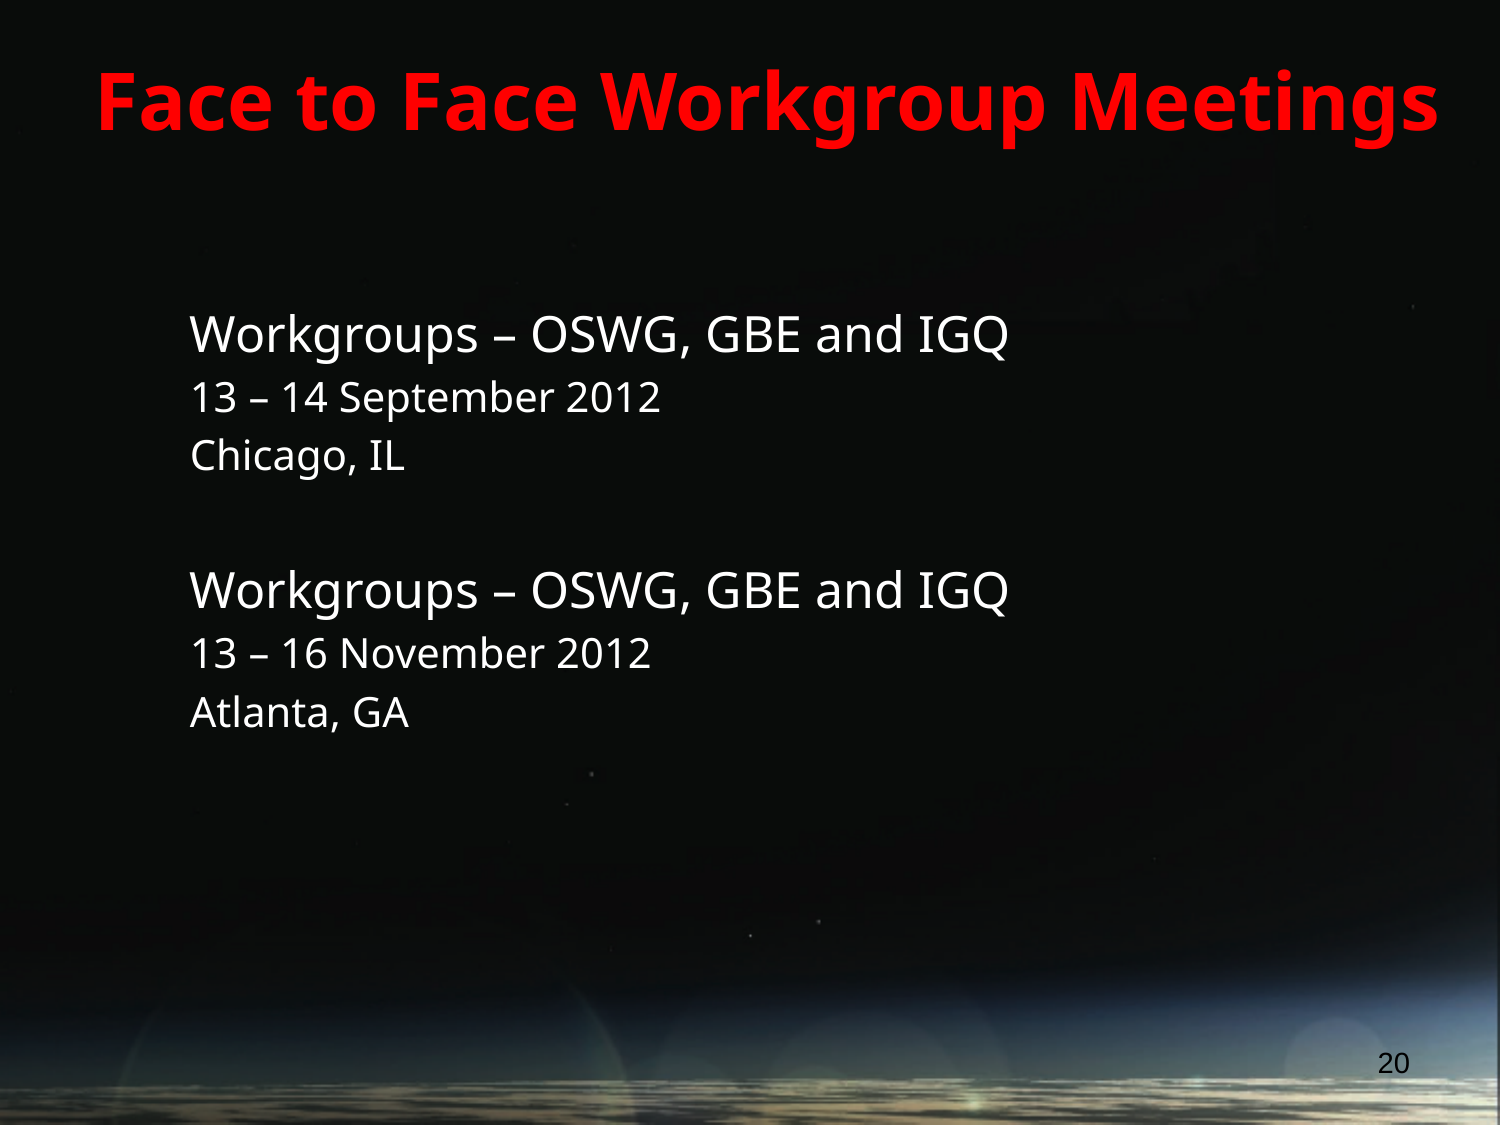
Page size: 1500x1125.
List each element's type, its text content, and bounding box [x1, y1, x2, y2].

picture [0, 0, 1500, 1125]
slide_number 20 [950, 1037, 1425, 1098]
list Workgroups – OSWG, GBE and IGQ 13 – 14 September 2012 Chicago, IL Workgroups – OSWG, GBE and IGQ 13 – 16 November 2012 Atlanta, GA [174, 224, 1300, 1025]
title Face to Face Workgroup Meetings [64, 43, 1471, 175]
